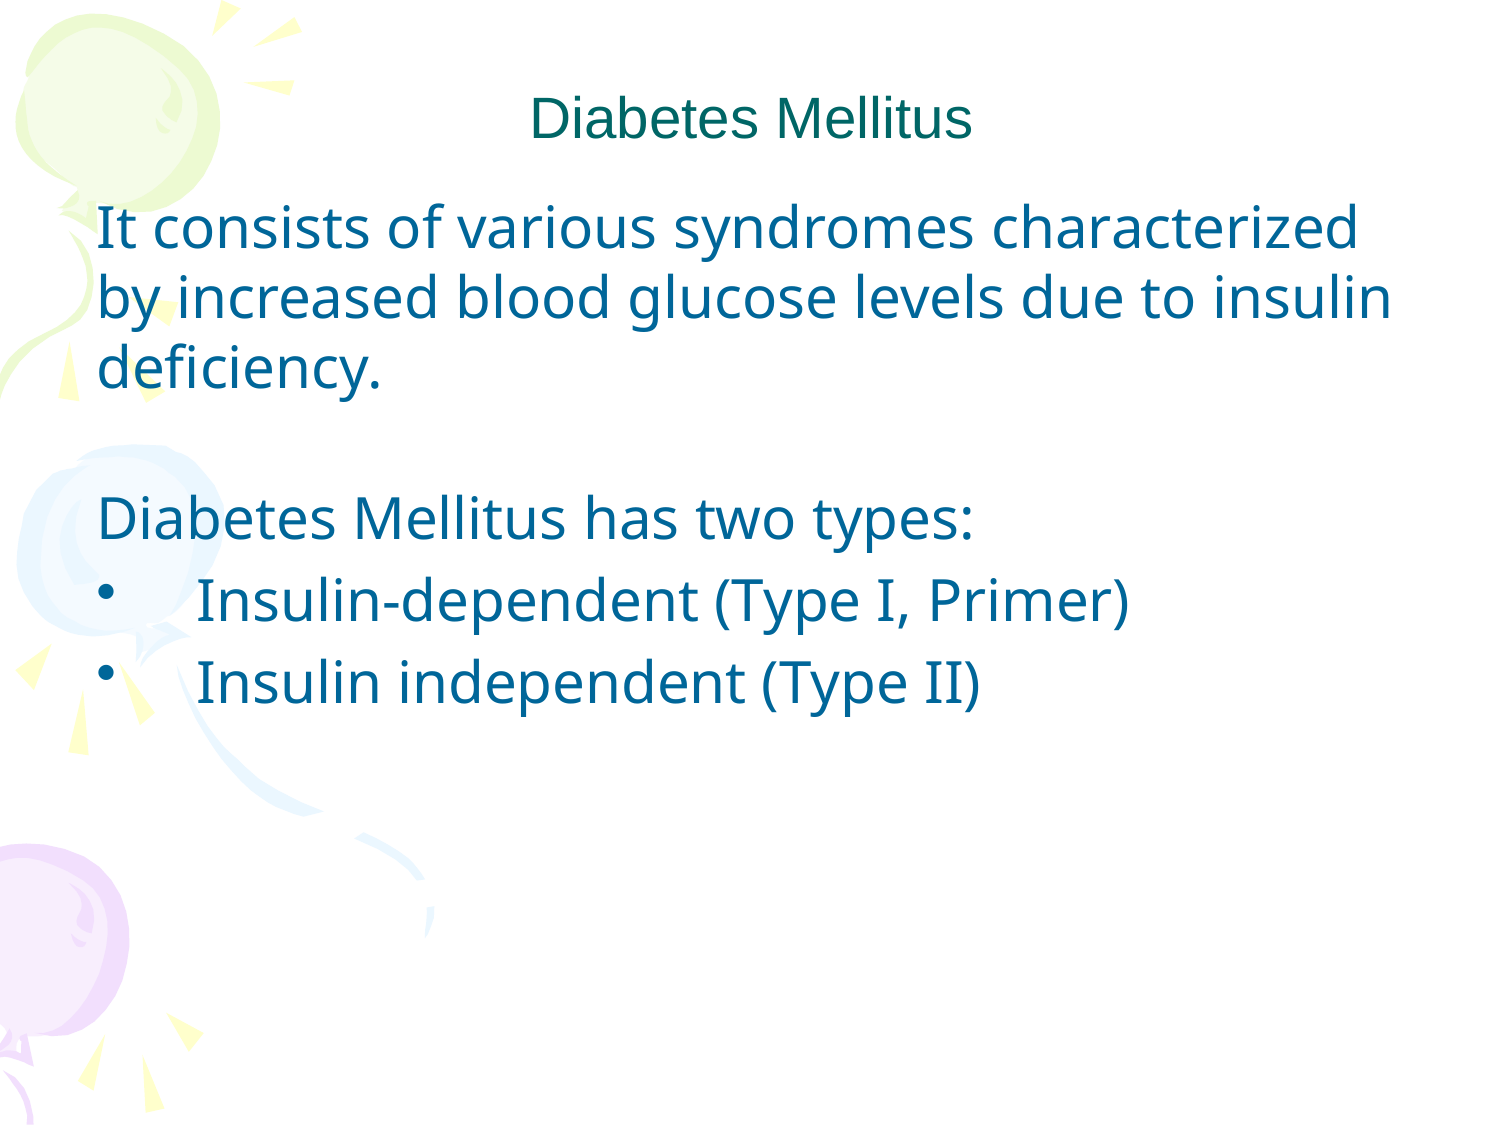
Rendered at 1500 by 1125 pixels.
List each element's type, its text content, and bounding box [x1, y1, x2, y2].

title Diabetes Mellitus [76, 0, 1427, 159]
list It consists of various syndromes characterized by increased blood glucose levels due to insulin deficiency. Diabetes Mellitus has two types: Insulin-dependent (Type I, Primer) Insulin independent (Type II) [81, 30, 1423, 1095]
